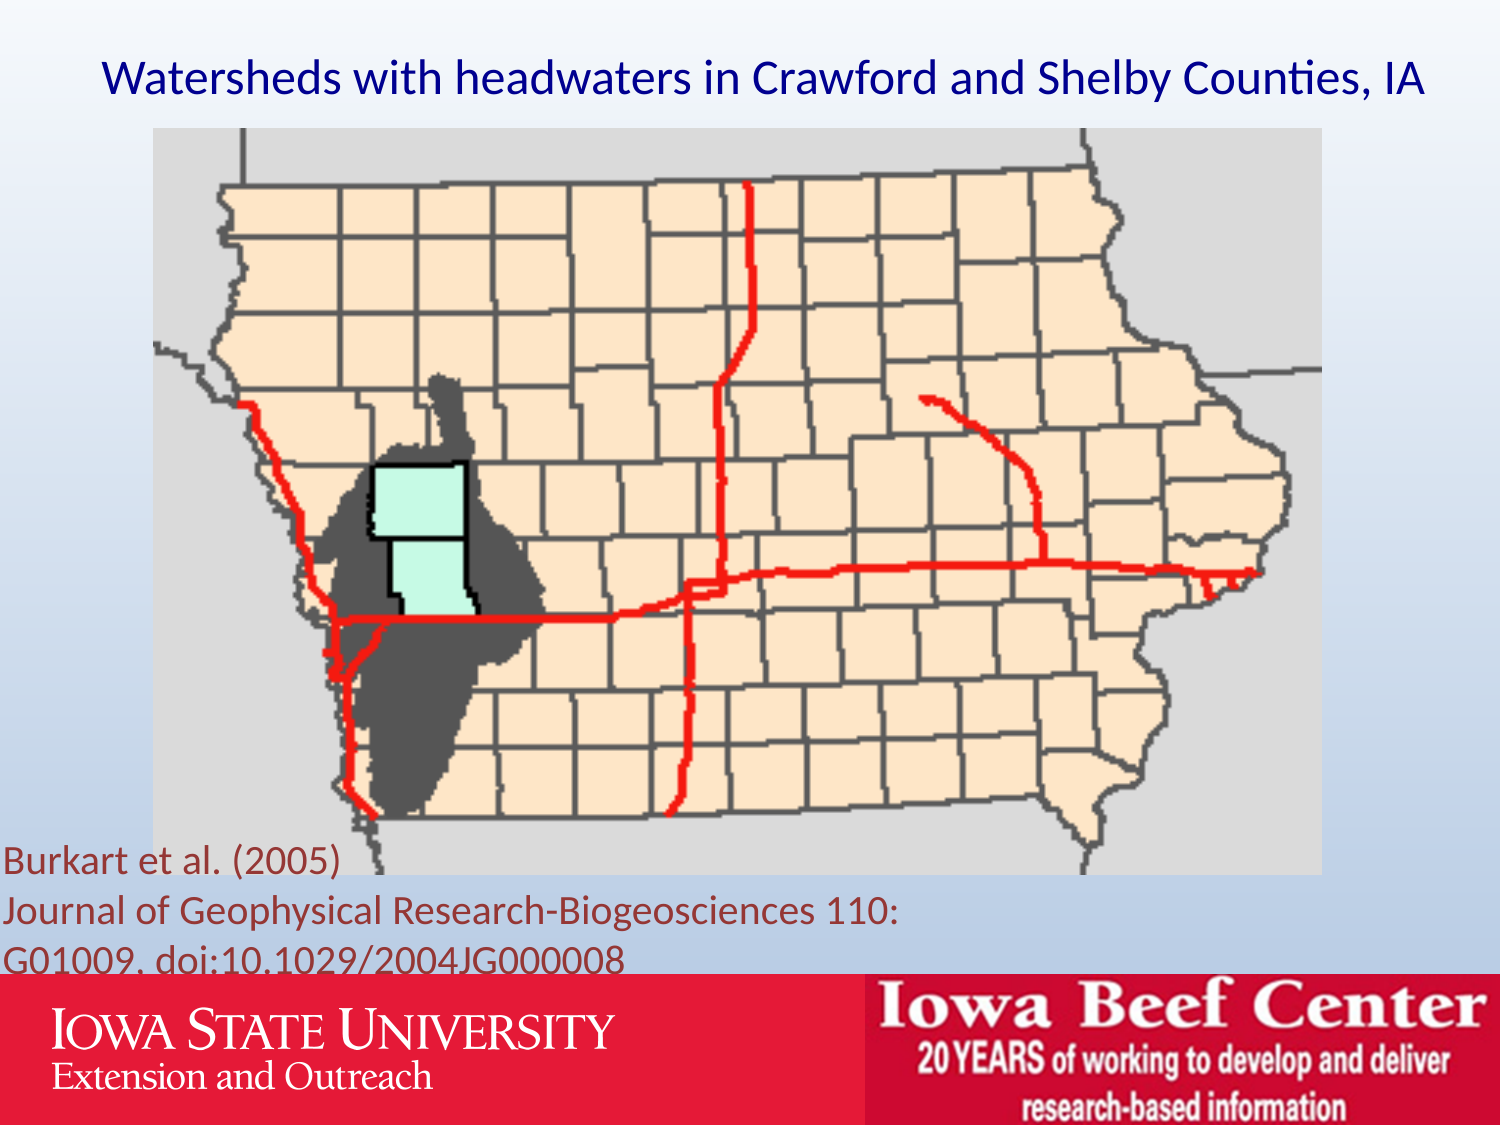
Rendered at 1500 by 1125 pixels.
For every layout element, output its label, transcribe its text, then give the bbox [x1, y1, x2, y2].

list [153, 128, 1323, 876]
text_box Watersheds with headwaters in Crawford and Shelby Counties, IA [86, 37, 1441, 113]
text_box Burkart et al. (2005) Journal of Geophysical Research-Biogeosciences 110: G01009, doi:10.1029/2004JG000008 [0, 825, 925, 973]
picture [0, 974, 1500, 1125]
